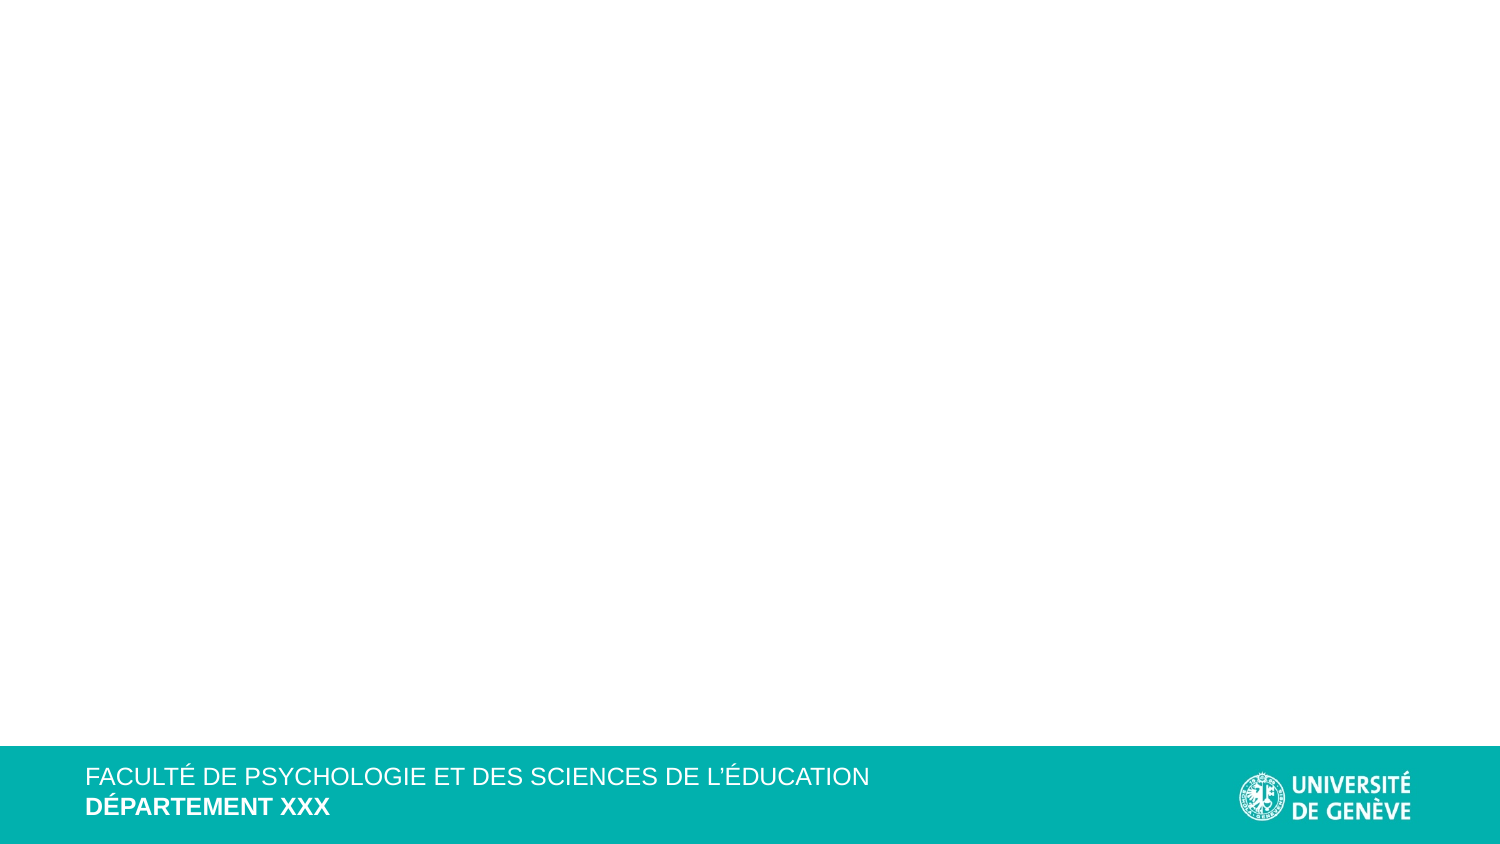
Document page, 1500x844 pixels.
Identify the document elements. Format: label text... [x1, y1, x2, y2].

picture [0, 746, 1500, 844]
text_box FACULTÉ DE PSYCHOLOGIE ET DES SCIENCES DE L’ÉDUCATION DÉPARTEMENT XXX [70, 753, 1057, 828]
